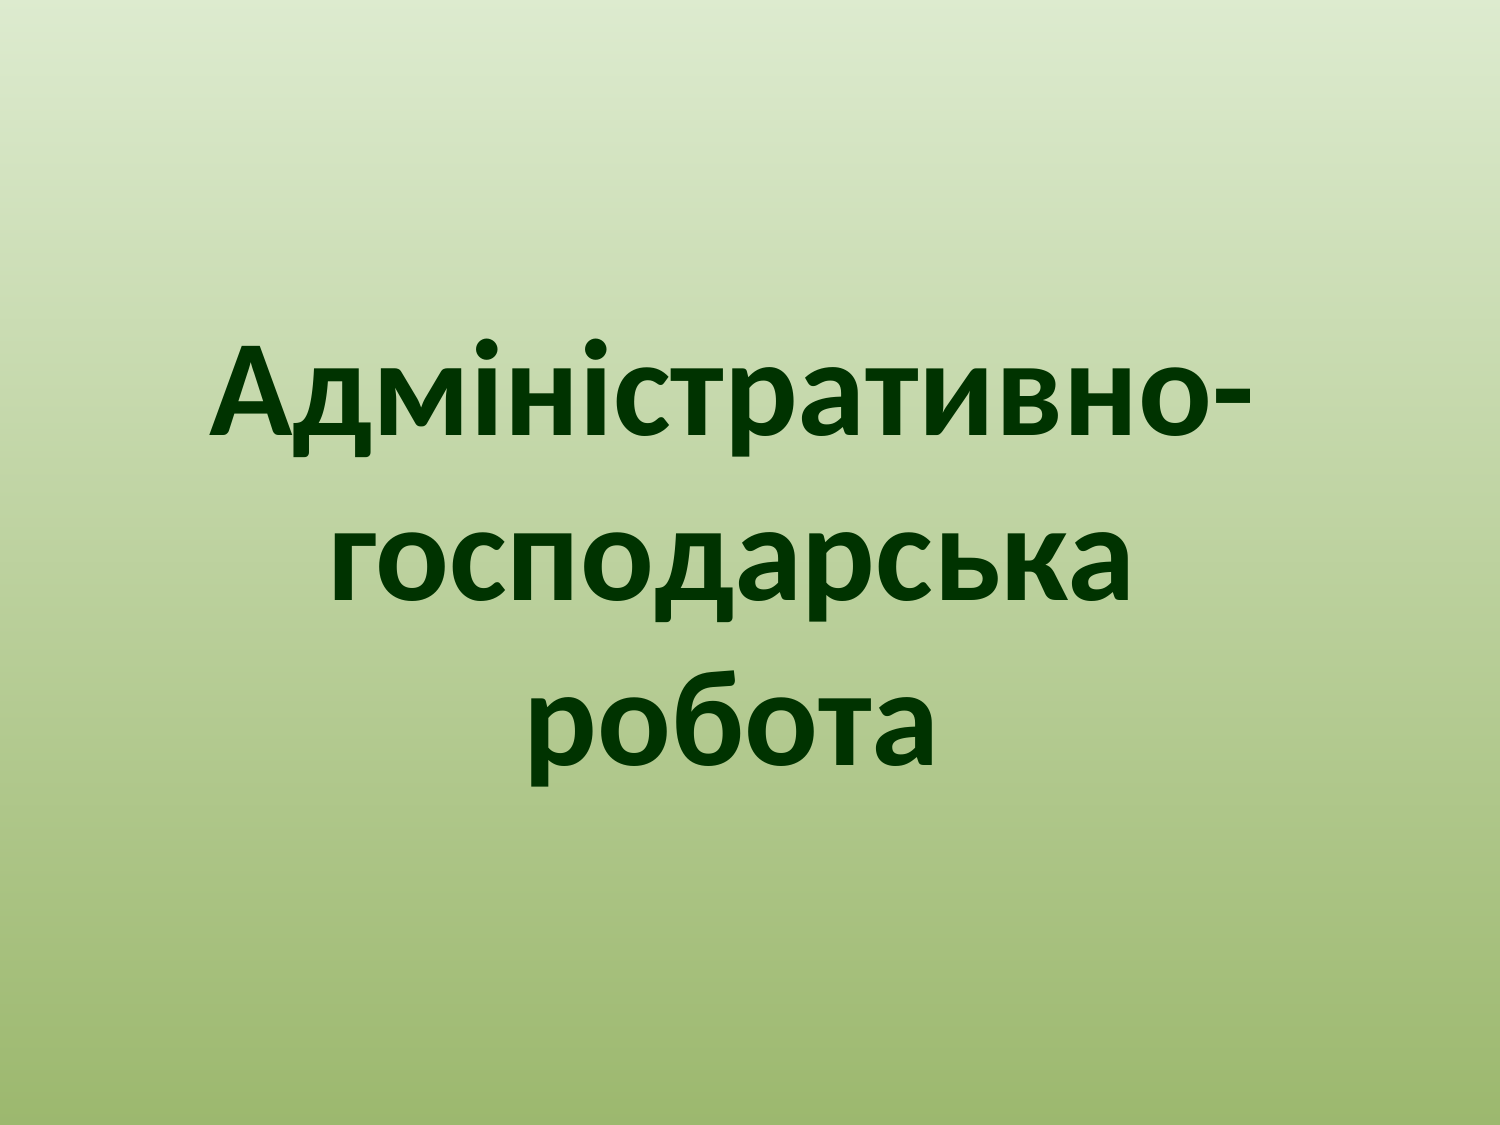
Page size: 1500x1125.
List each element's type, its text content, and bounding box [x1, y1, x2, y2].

text_box Адміністративно-господарська робота [182, 290, 1282, 801]
